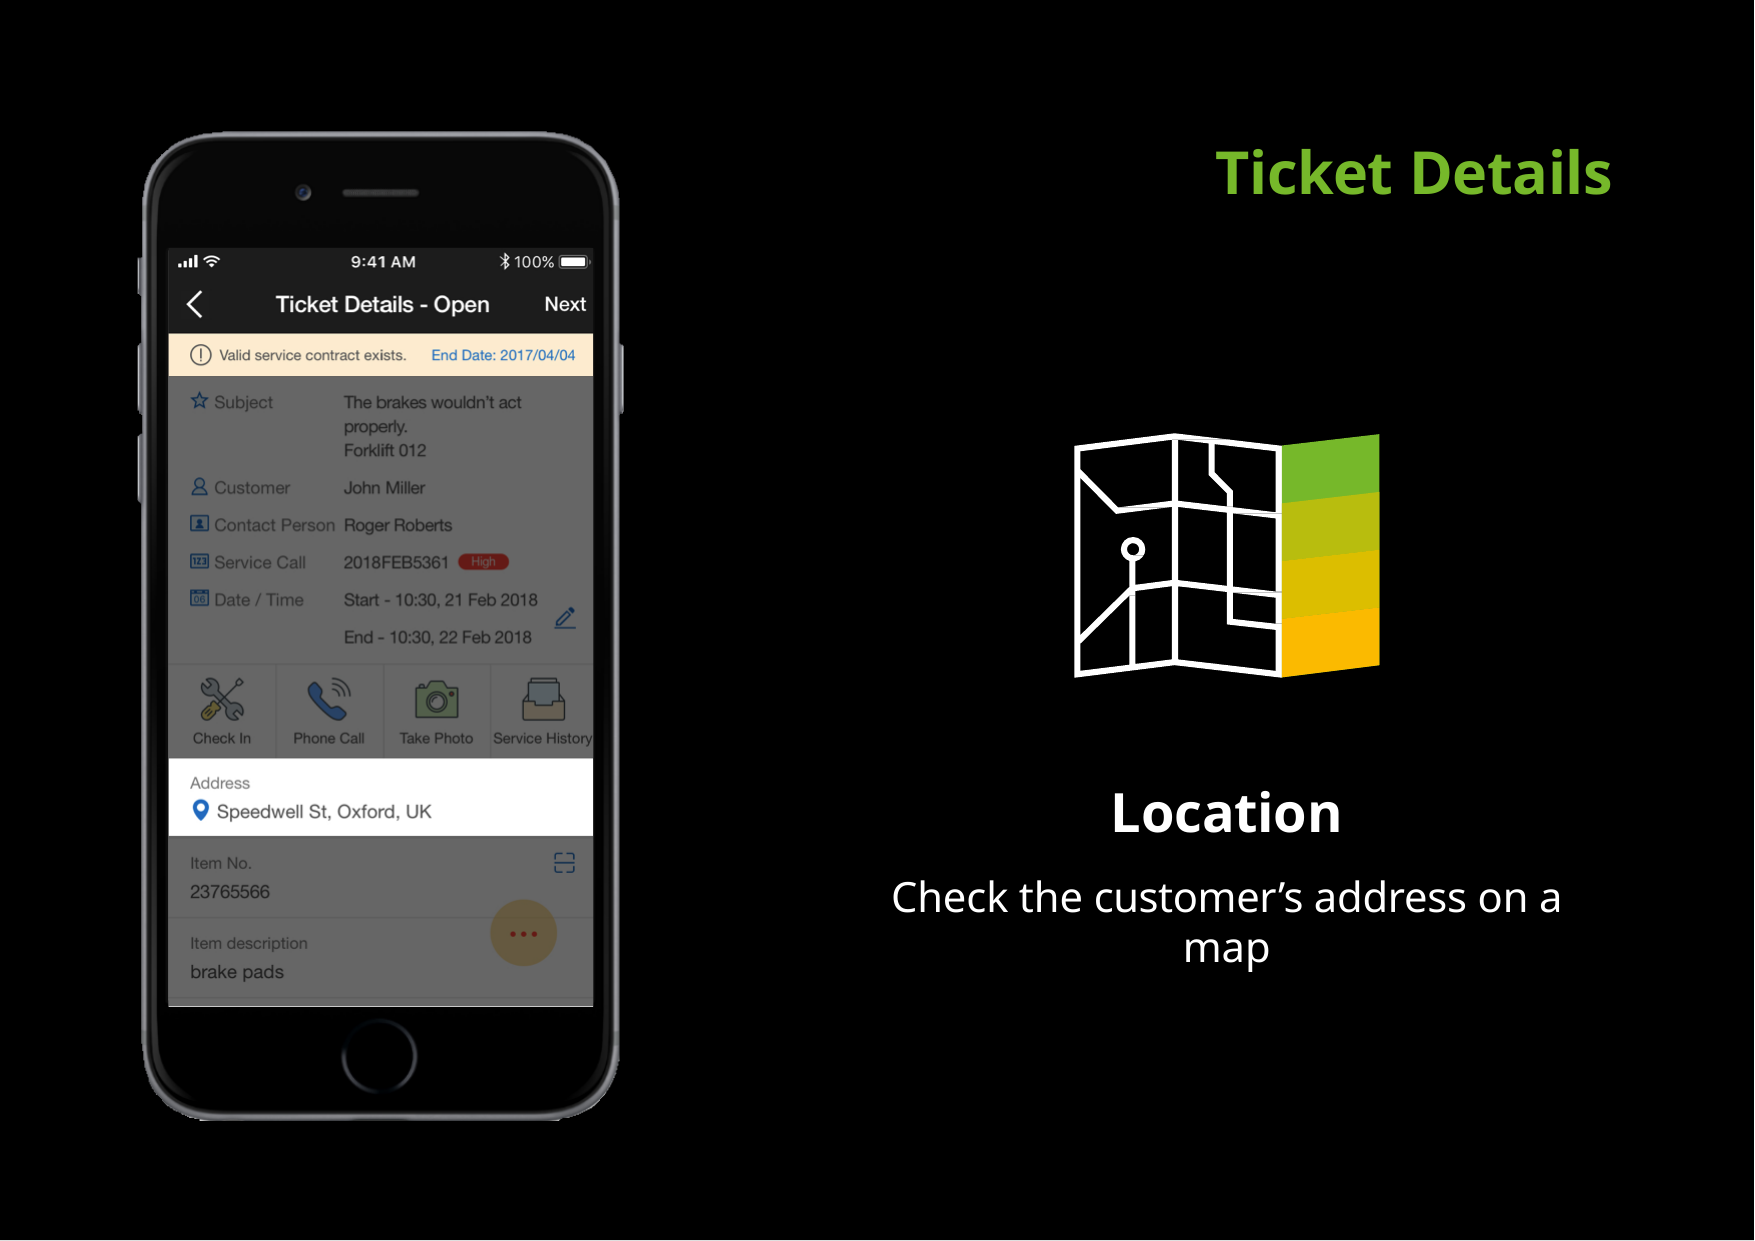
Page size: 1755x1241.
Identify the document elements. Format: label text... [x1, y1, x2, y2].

text_box [168, 343, 594, 376]
text_box [168, 835, 594, 1007]
text_box [1281, 607, 1380, 678]
text_box [1281, 549, 1380, 618]
title Ticket Details [135, 133, 1619, 343]
text_box [168, 376, 594, 759]
text_box [1281, 491, 1380, 561]
text_box Location Check the customer’s address on a map [844, 740, 1610, 971]
text_box [137, 343, 624, 1121]
text_box [1074, 433, 1281, 678]
text_box [168, 759, 594, 835]
text_box [1281, 434, 1380, 503]
